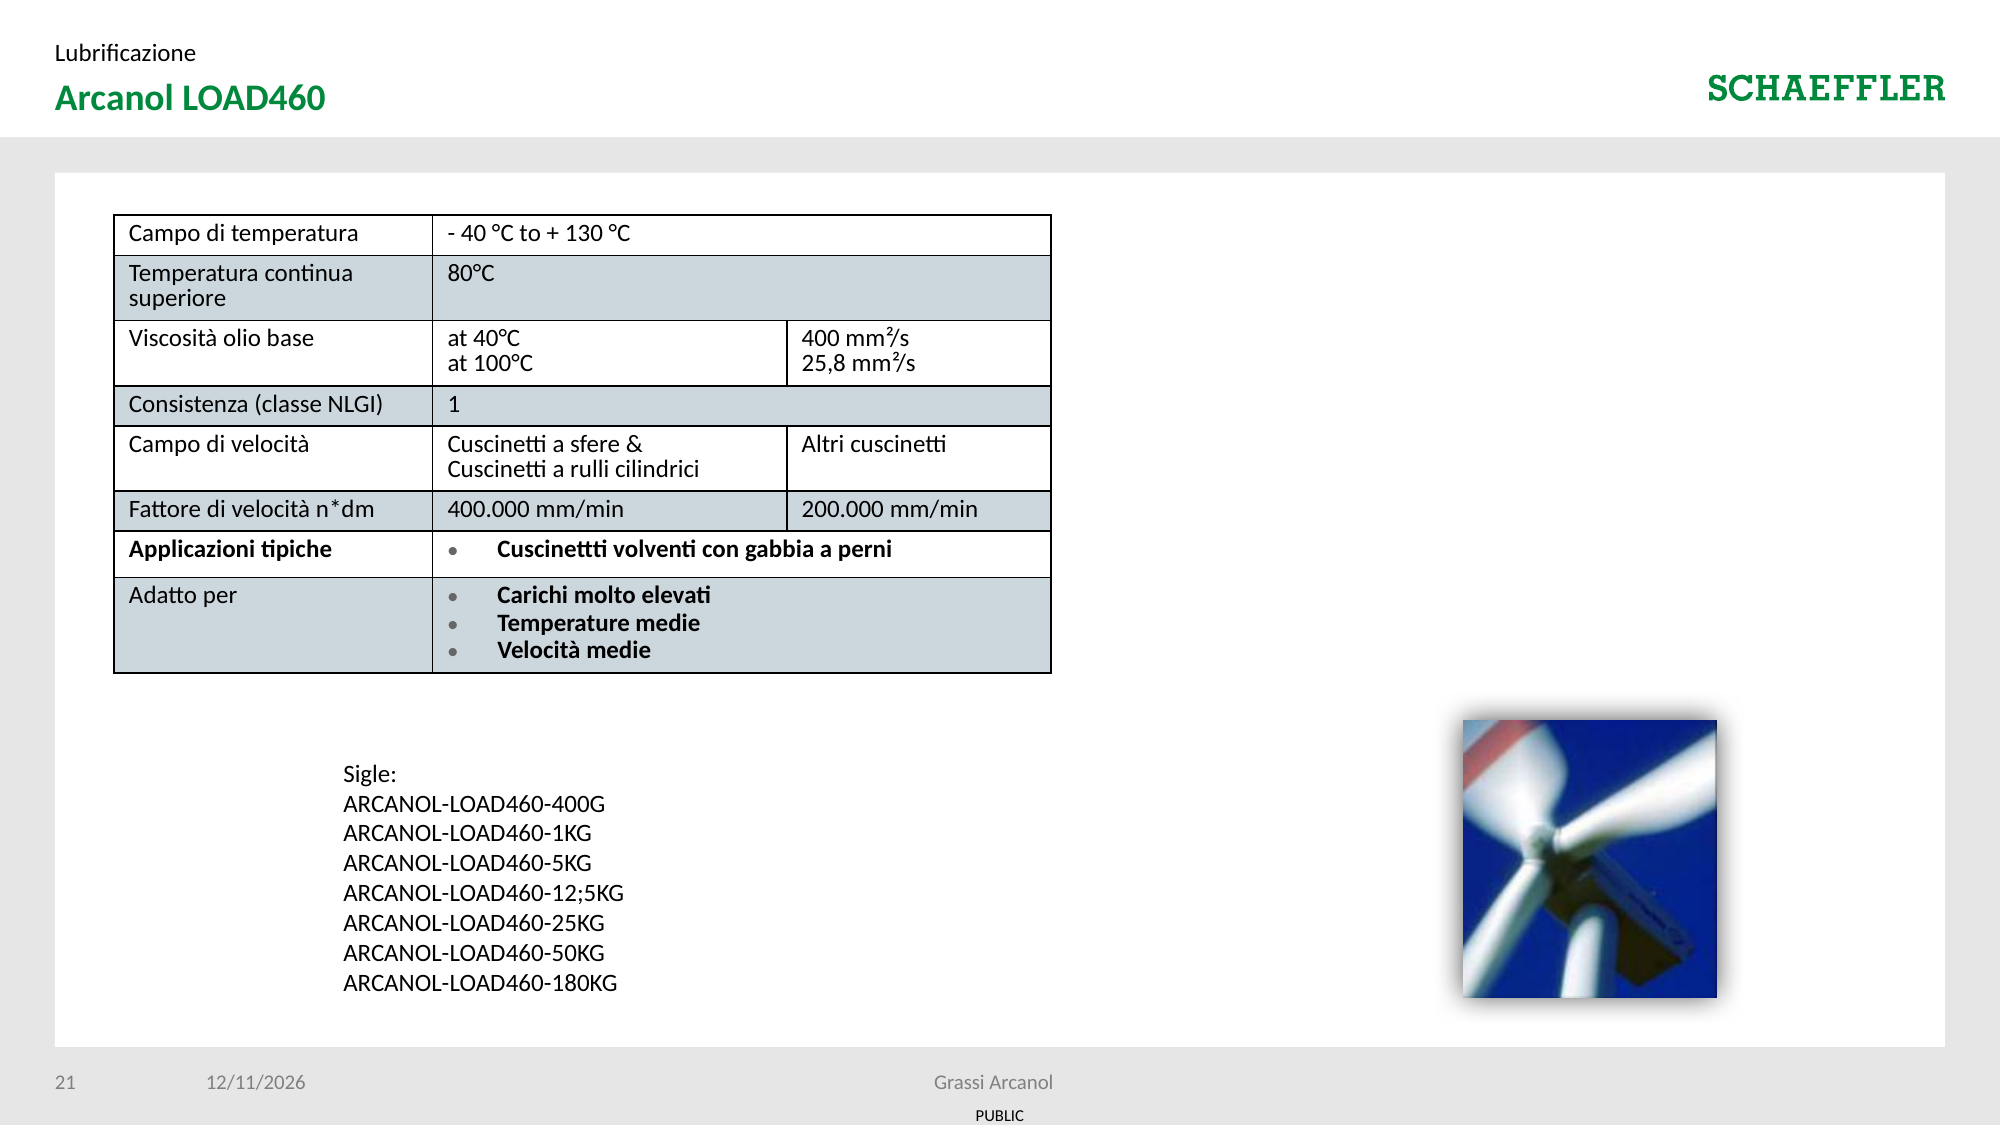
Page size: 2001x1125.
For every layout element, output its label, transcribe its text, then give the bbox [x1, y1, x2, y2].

footer Grassi Arcanol [397, 1068, 1591, 1099]
table_header - 40 °C to + 130 °C [433, 216, 1050, 255]
table_cell Applicazioni tipiche [115, 532, 432, 577]
table_cell 80°C [433, 256, 1050, 320]
table_cell Campo di velocità [115, 427, 432, 490]
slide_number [125, 1068, 386, 1099]
table_cell Viscosità olio base [115, 321, 432, 385]
picture [1463, 720, 1717, 998]
title Arcanol LOAD460 [54, 76, 1591, 119]
table_cell Fattore di velocità n*dm [115, 492, 432, 530]
table_cell Altri cuscinetti [788, 427, 1050, 490]
table_cell at 40°C at 100°C [433, 321, 786, 385]
table_cell 1 [433, 387, 1050, 425]
table_cell Adatto per [115, 578, 432, 672]
table_cell Consistenza (classe NLGI) [115, 387, 432, 425]
table_cell 200.000 mm/min [788, 492, 1050, 530]
table_cell Cuscinettti volventi con gabbia a perni [433, 532, 1050, 577]
table_cell 400.000 mm/min [433, 492, 786, 530]
slide_number 21 [54, 1068, 114, 1099]
table_cell Cuscinetti a sfere & Cuscinetti a rulli cilindrici [433, 427, 786, 490]
table_header Campo di temperatura [115, 216, 432, 255]
table_cell 400 mm²/s 25,8 mm²/s [788, 321, 1050, 385]
table_cell Temperatura continua superiore [115, 256, 432, 320]
list Lubrificazione [55, 30, 1591, 67]
text_box Sigle: ARCANOL-LOAD460-400G ARCANOL-LOAD460-1KG ARCANOL-LOAD460-5KG ARCANOL-LOAD460-12;5KG ARCANOL-LOAD460-25KG ARCANOL-LOAD460-50KG ARCANOL-LOAD460-180KG [343, 756, 931, 997]
table_cell Carichi molto elevati Temperature medie Velocità medie [433, 578, 1050, 672]
